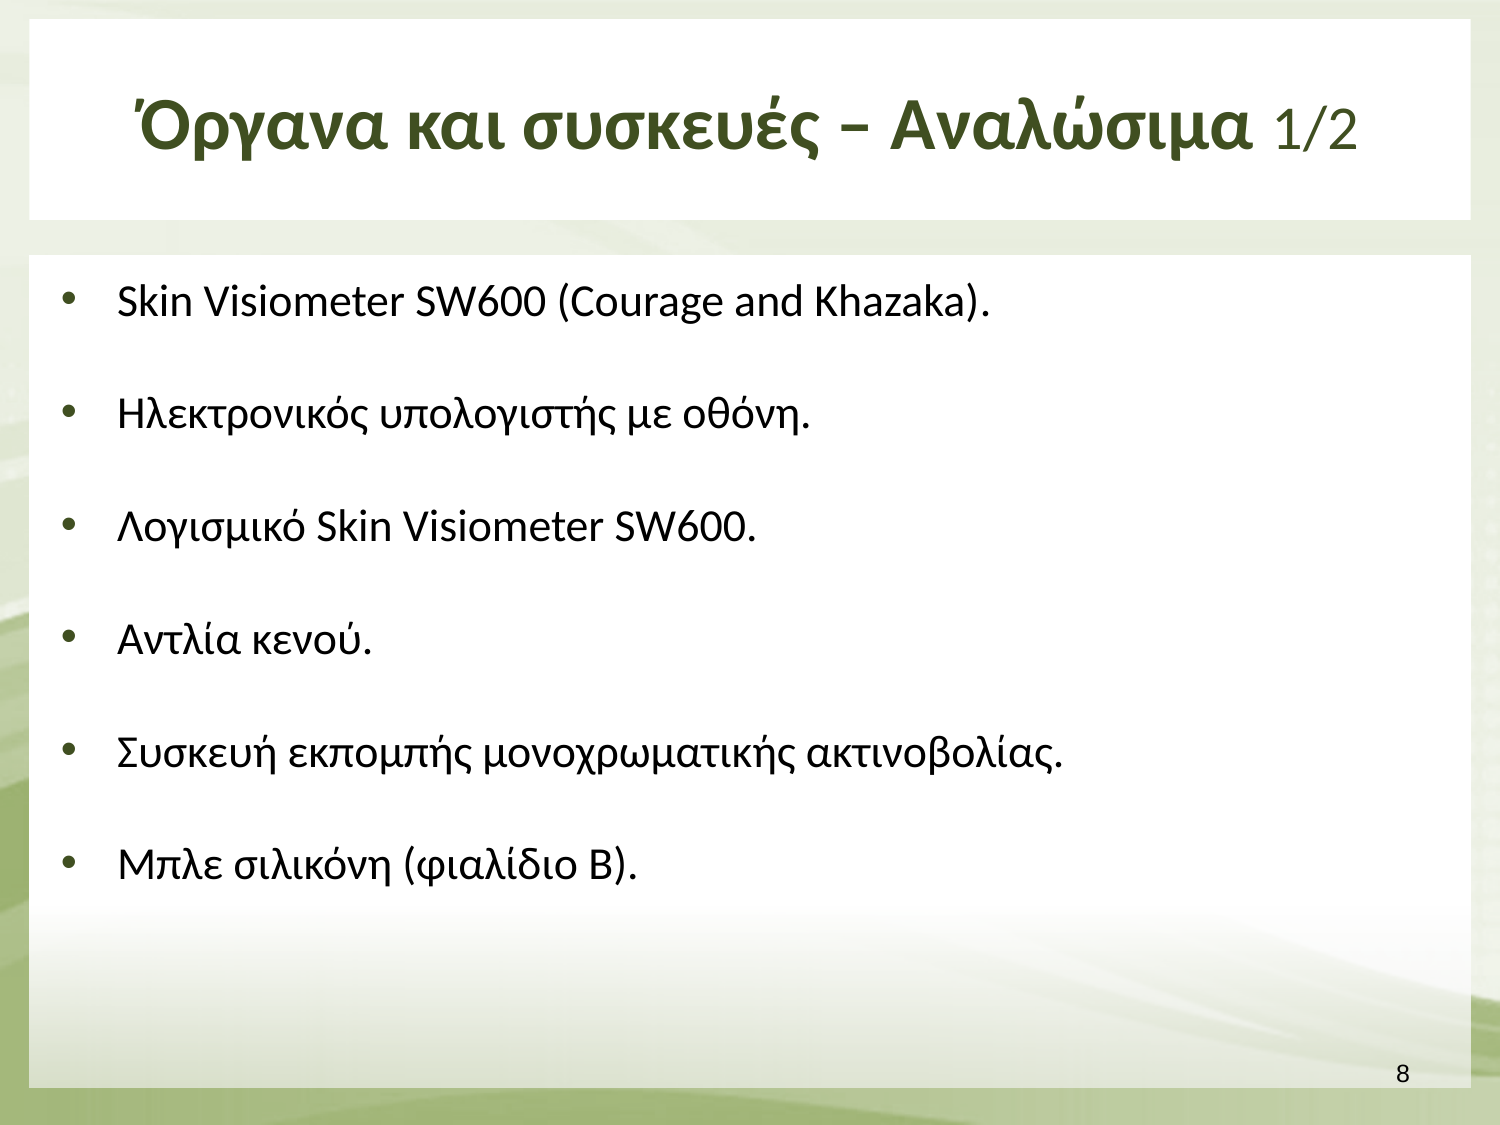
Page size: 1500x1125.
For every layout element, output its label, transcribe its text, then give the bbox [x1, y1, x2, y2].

title Όργανα και συσκευές – Αναλώσιμα 1/2 [29, 19, 1471, 220]
slide_number 7 [1074, 1042, 1425, 1103]
list Skin Visiometer SW600 (Courage and Khazaka). Ηλεκτρονικός υπολογιστής με οθόνη. Λογισμικό Skin Visiometer SW600. Αντλία κενού. Συσκευή εκπομπής μονοχρωματικής ακτινοβολίας. Μπλε σιλικόνη (φιαλίδιο Β). [29, 255, 1471, 1088]
